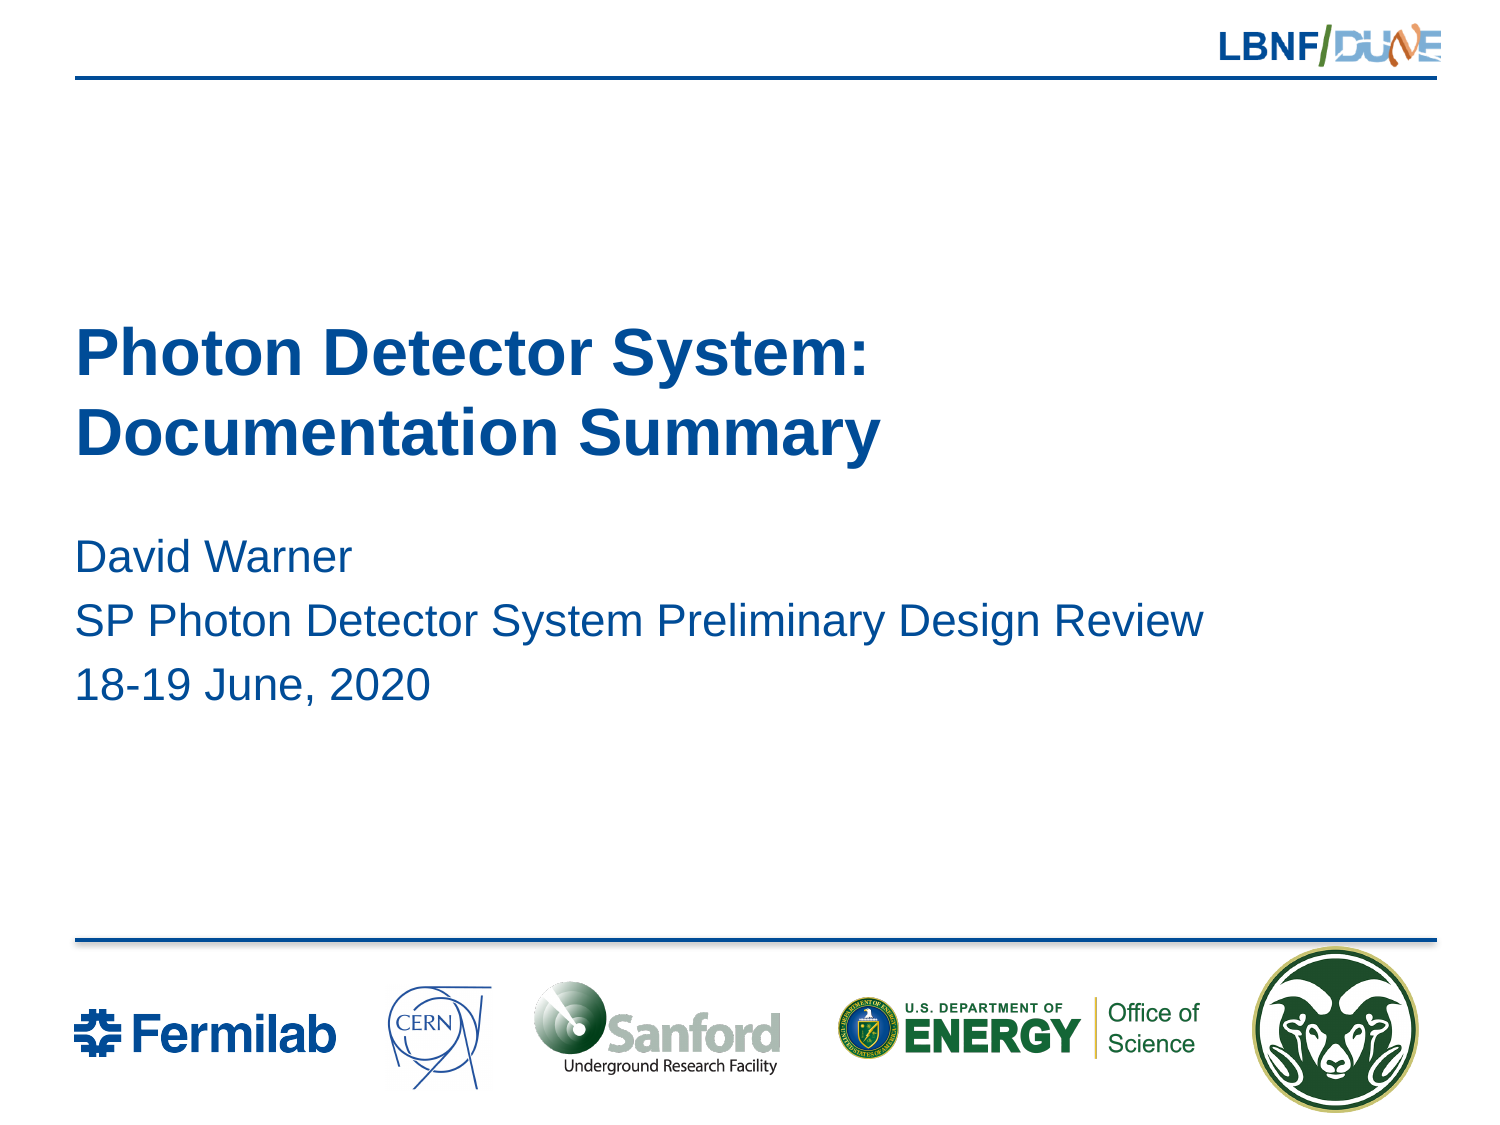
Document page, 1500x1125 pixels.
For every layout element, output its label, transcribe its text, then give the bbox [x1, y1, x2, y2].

picture [1217, 21, 1441, 68]
picture [74, 1009, 336, 1057]
picture [503, 970, 809, 1085]
picture [385, 984, 493, 1091]
list David Warner SP Photon Detector System Preliminary Design Review 18-19 June, 2020 [74, 526, 1424, 809]
title Photon Detector System: Documentation Summary [75, 280, 1424, 469]
picture [838, 997, 1200, 1059]
picture [1252, 946, 1419, 1113]
